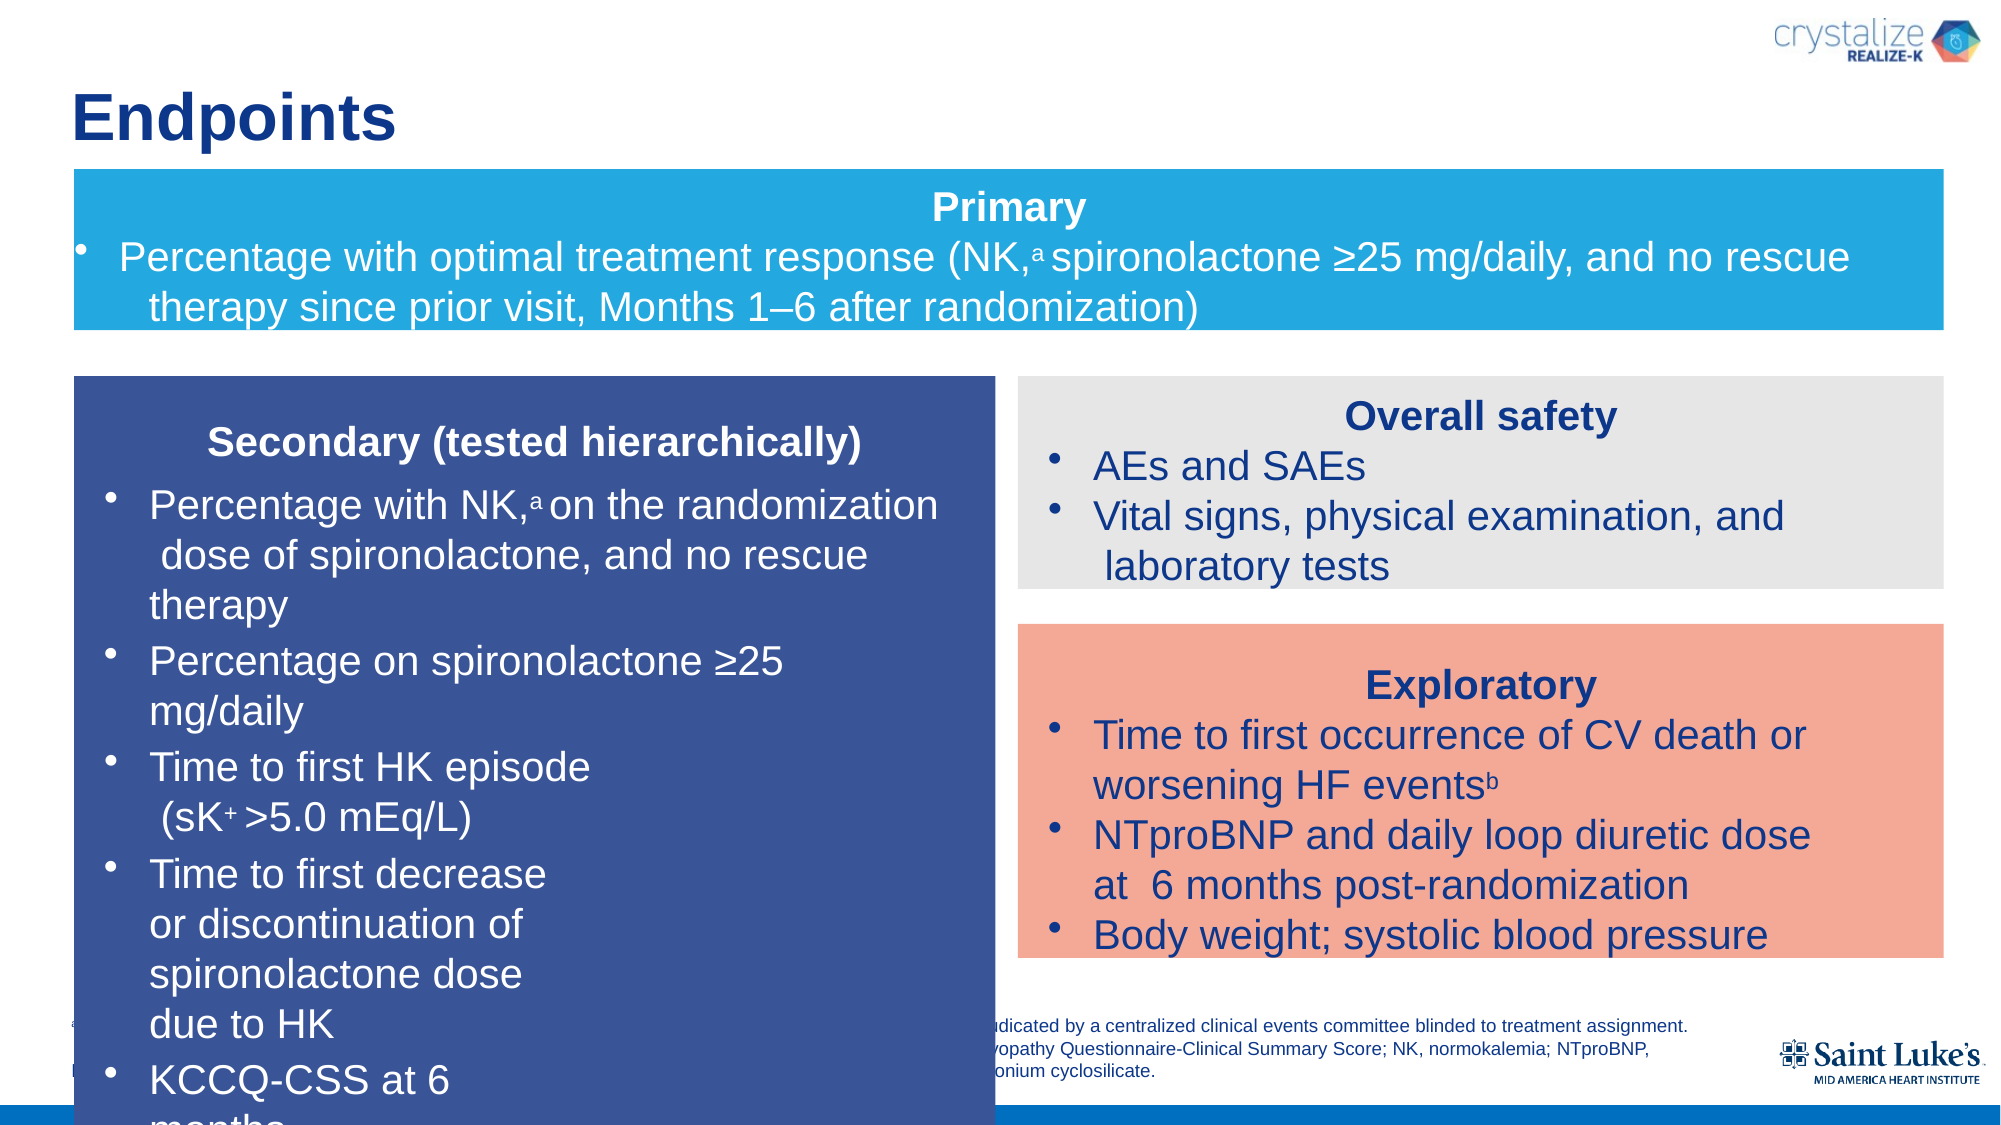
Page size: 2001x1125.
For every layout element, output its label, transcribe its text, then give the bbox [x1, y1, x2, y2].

picture [1775, 18, 1981, 63]
picture [1779, 1039, 1986, 1084]
text_box Secondary (tested hierarchically) Percentage with NK,a on the randomization dose of spironolactone, and no rescue therapy Percentage on spironolactone ≥25 mg/daily Time to first HK episode (sK+ >5.0 mEq/L) Time to first decrease or discontinuation of spironolactone dose due to HK KCCQ-CSS at 6 months [74, 376, 996, 1125]
title Endpoints [69, 71, 400, 262]
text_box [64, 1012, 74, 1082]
text_box Overall safety AEs and SAEs Vital signs, physical examination, and laboratory tests [1017, 376, 1944, 589]
text_box Primary Percentage with optimal treatment response (NK,a spironolactone ≥25 mg/daily, and no rescue therapy since prior visit, Months 1–6 after randomization) [74, 169, 1944, 331]
text_box Exploratory Time to first occurrence of CV death or worsening HF eventsb NTproBNP and daily loop diuretic dose at 6 months post-randomization Body weight; systolic blood pressure [1017, 623, 1944, 958]
text_box aNK defined as sK+ 3.5–5.0 mEq/L. bWorsening HF events defined as HF hospitalizations or urgent visits as adjudicated by a centralized clinical events committee blinded to treatment assignment. AE, adverse event; CV, cardiovascular; HF, heart failure; HK, hyperkalemia; KCCQ-CSS, Kansas City Cardiomyopathy Questionnaire-Clinical Summary Score; NK, normokalemia; NTproBNP, N-terminal pro-B-type natriuretic peptide; SAE, serious adverse event; sK+, serum potassium; SZC, sodium zirconium cyclosilicate. [996, 1012, 1698, 1082]
